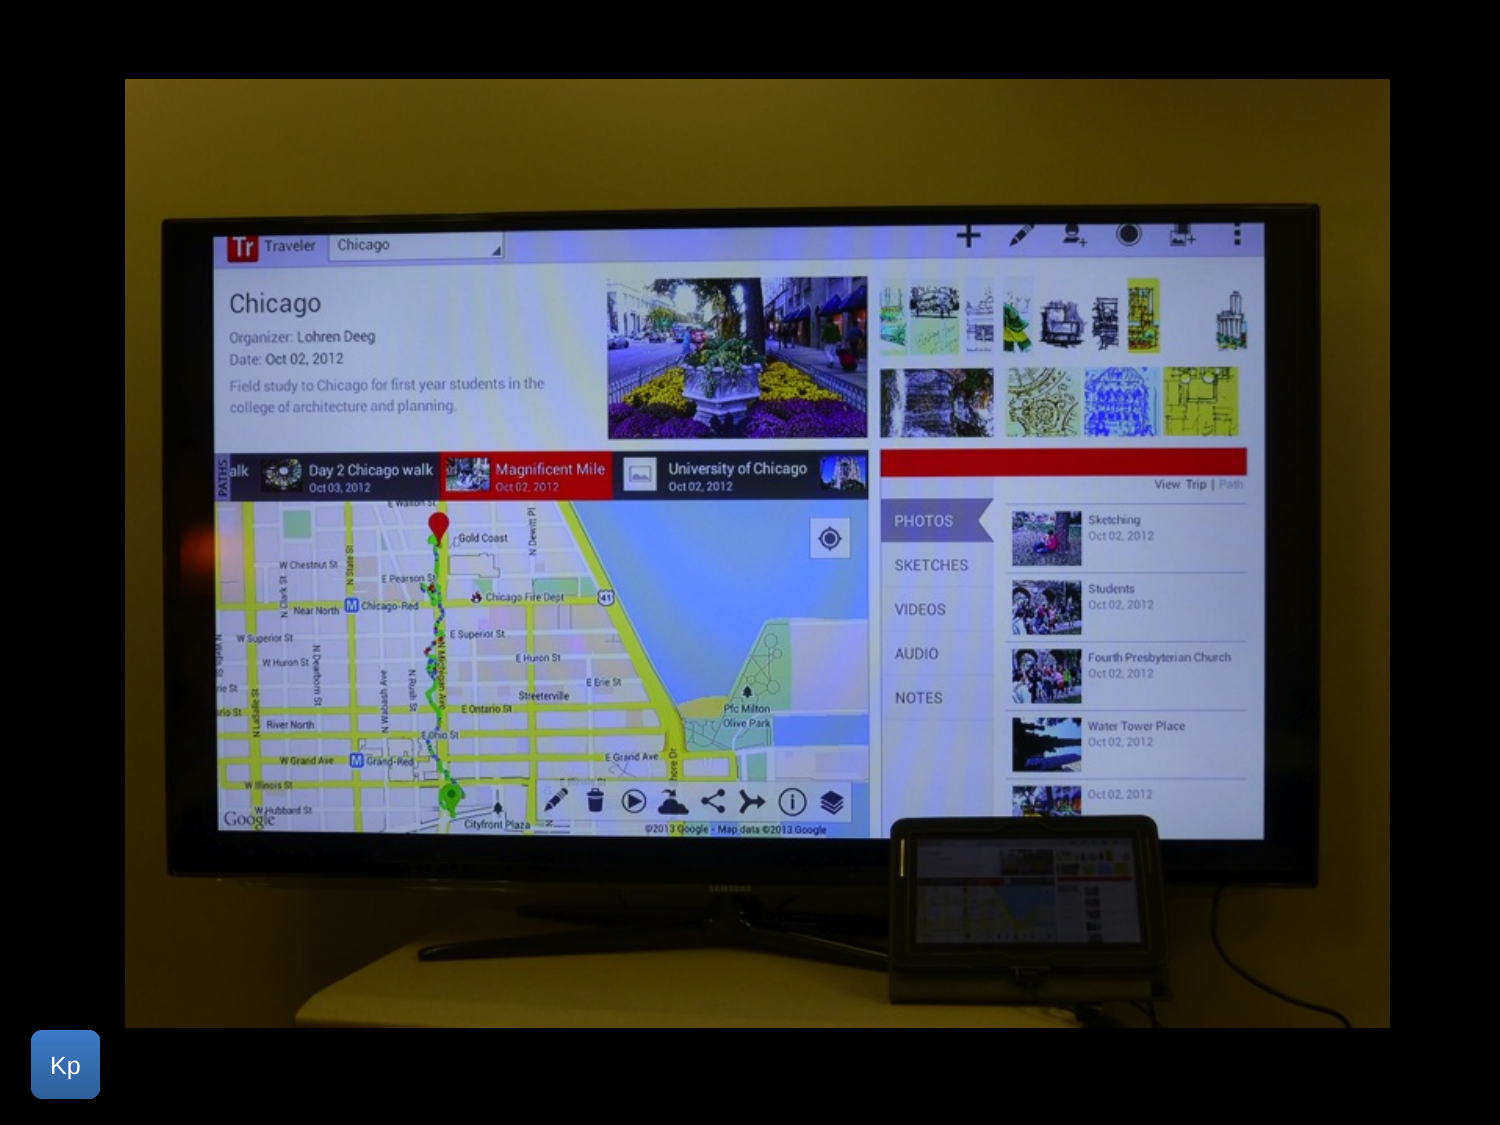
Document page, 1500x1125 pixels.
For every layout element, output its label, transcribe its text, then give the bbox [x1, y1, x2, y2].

text_box Kp [31, 1030, 101, 1100]
picture [125, 79, 1390, 1028]
